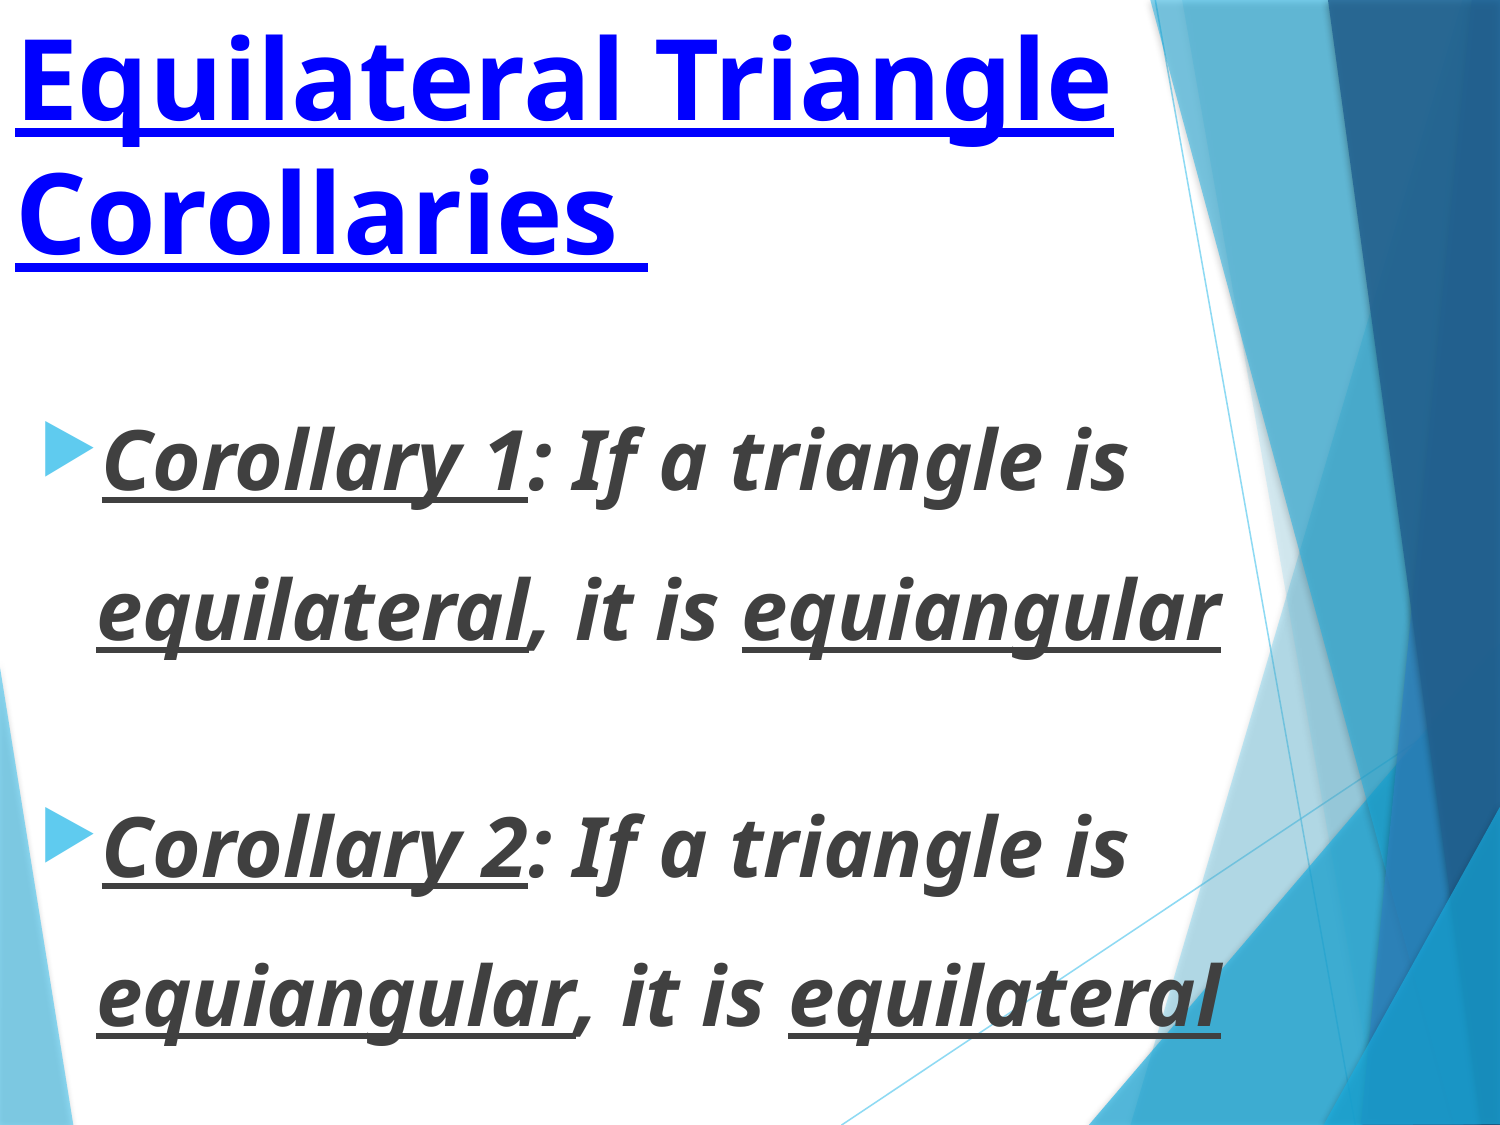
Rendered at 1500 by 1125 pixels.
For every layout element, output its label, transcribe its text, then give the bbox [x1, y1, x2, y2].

title Equilateral Triangle Corollaries [0, 0, 1500, 288]
list Corollary 1: If a triangle is equilateral, it is equiangular Corollary 2: If a triangle is equiangular, it is equilateral [24, 350, 1500, 1113]
